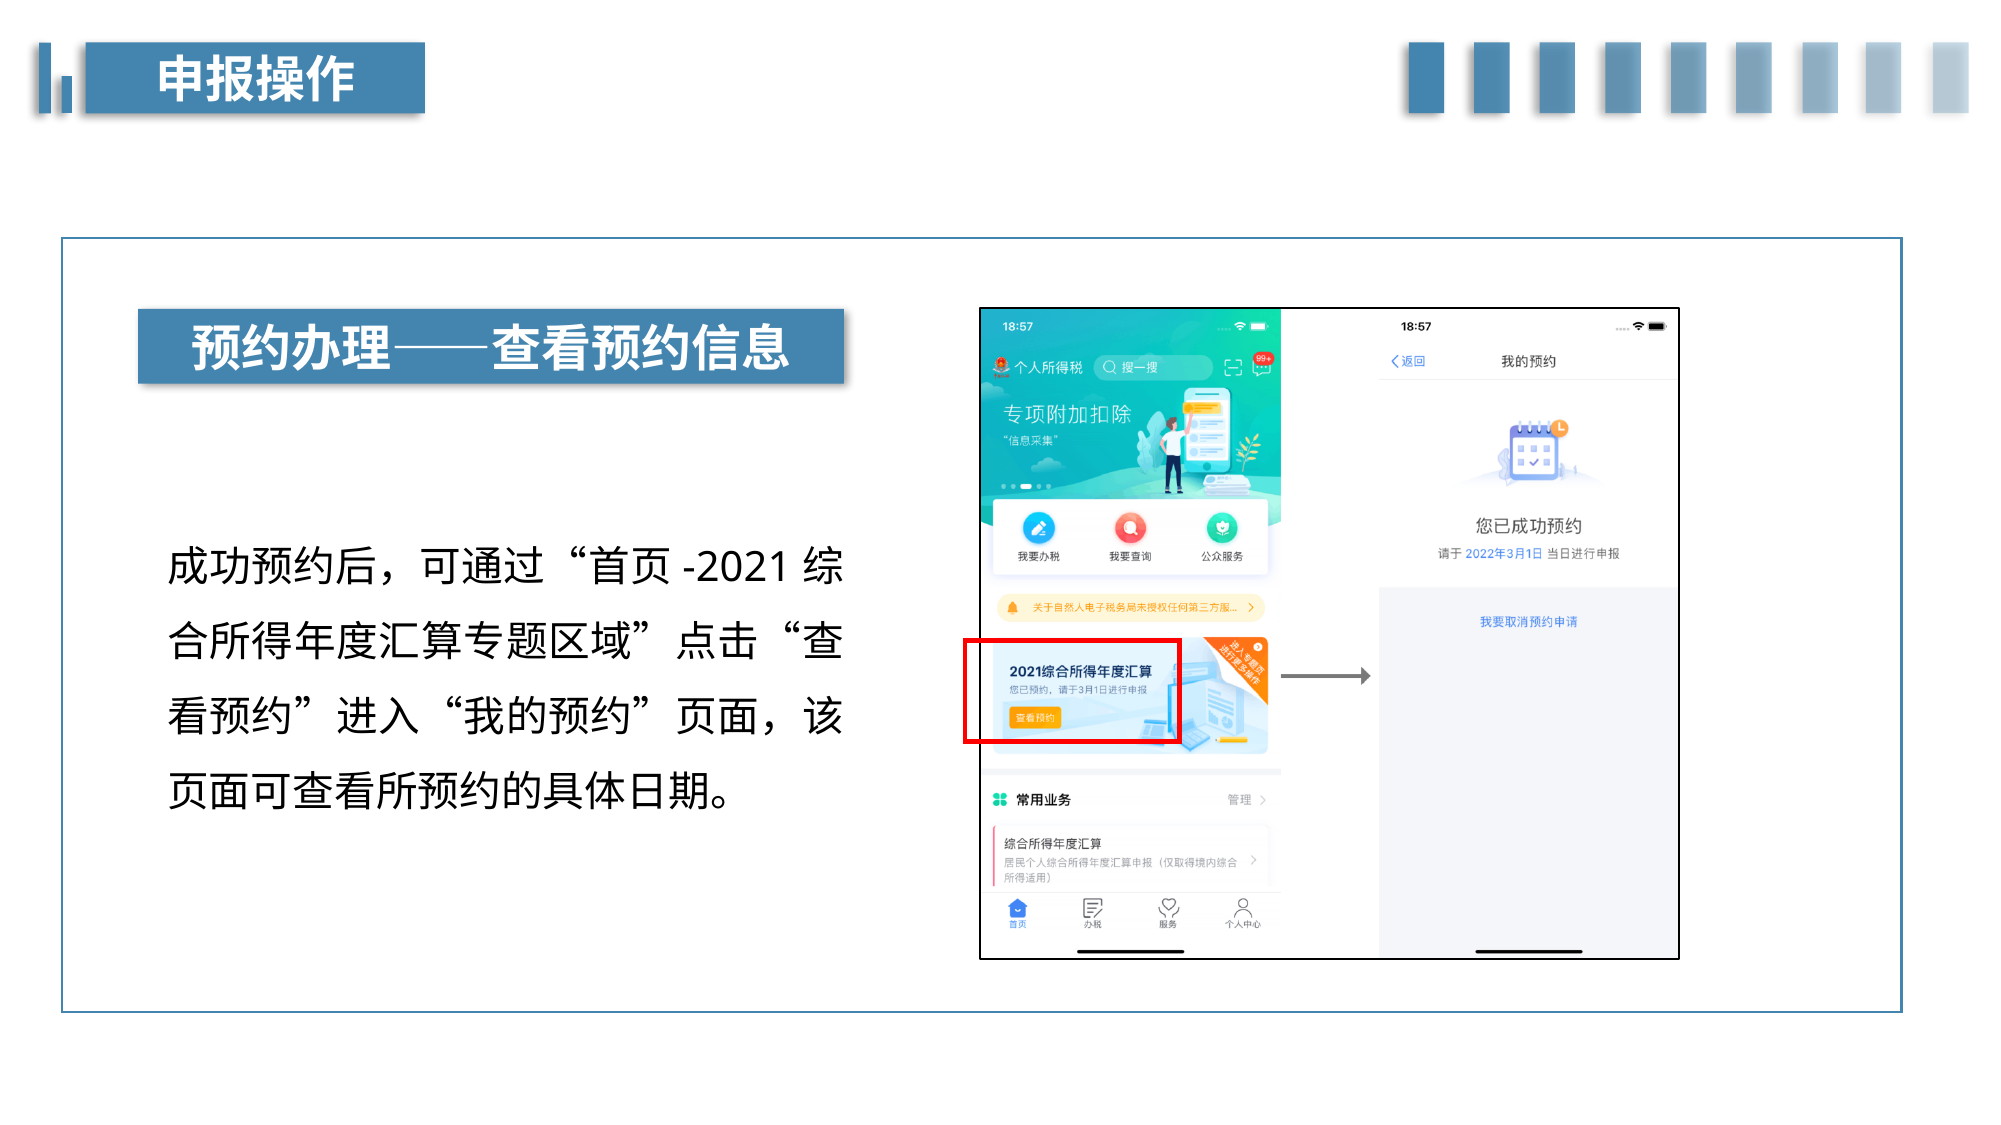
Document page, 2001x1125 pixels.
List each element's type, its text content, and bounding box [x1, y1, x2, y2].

text_box [1474, 42, 1510, 114]
text_box [1932, 42, 1969, 114]
text_box [61, 76, 72, 113]
picture [980, 308, 1679, 959]
text_box [1605, 42, 1641, 114]
text_box [1408, 42, 1445, 114]
text_box [1539, 42, 1575, 114]
text_box [1671, 42, 1707, 114]
text_box [61, 237, 1903, 1013]
text_box [1865, 42, 1902, 114]
text_box [1802, 42, 1838, 114]
text_box [39, 42, 51, 114]
text_box 申报操作 [85, 42, 425, 114]
text_box [1736, 42, 1772, 114]
